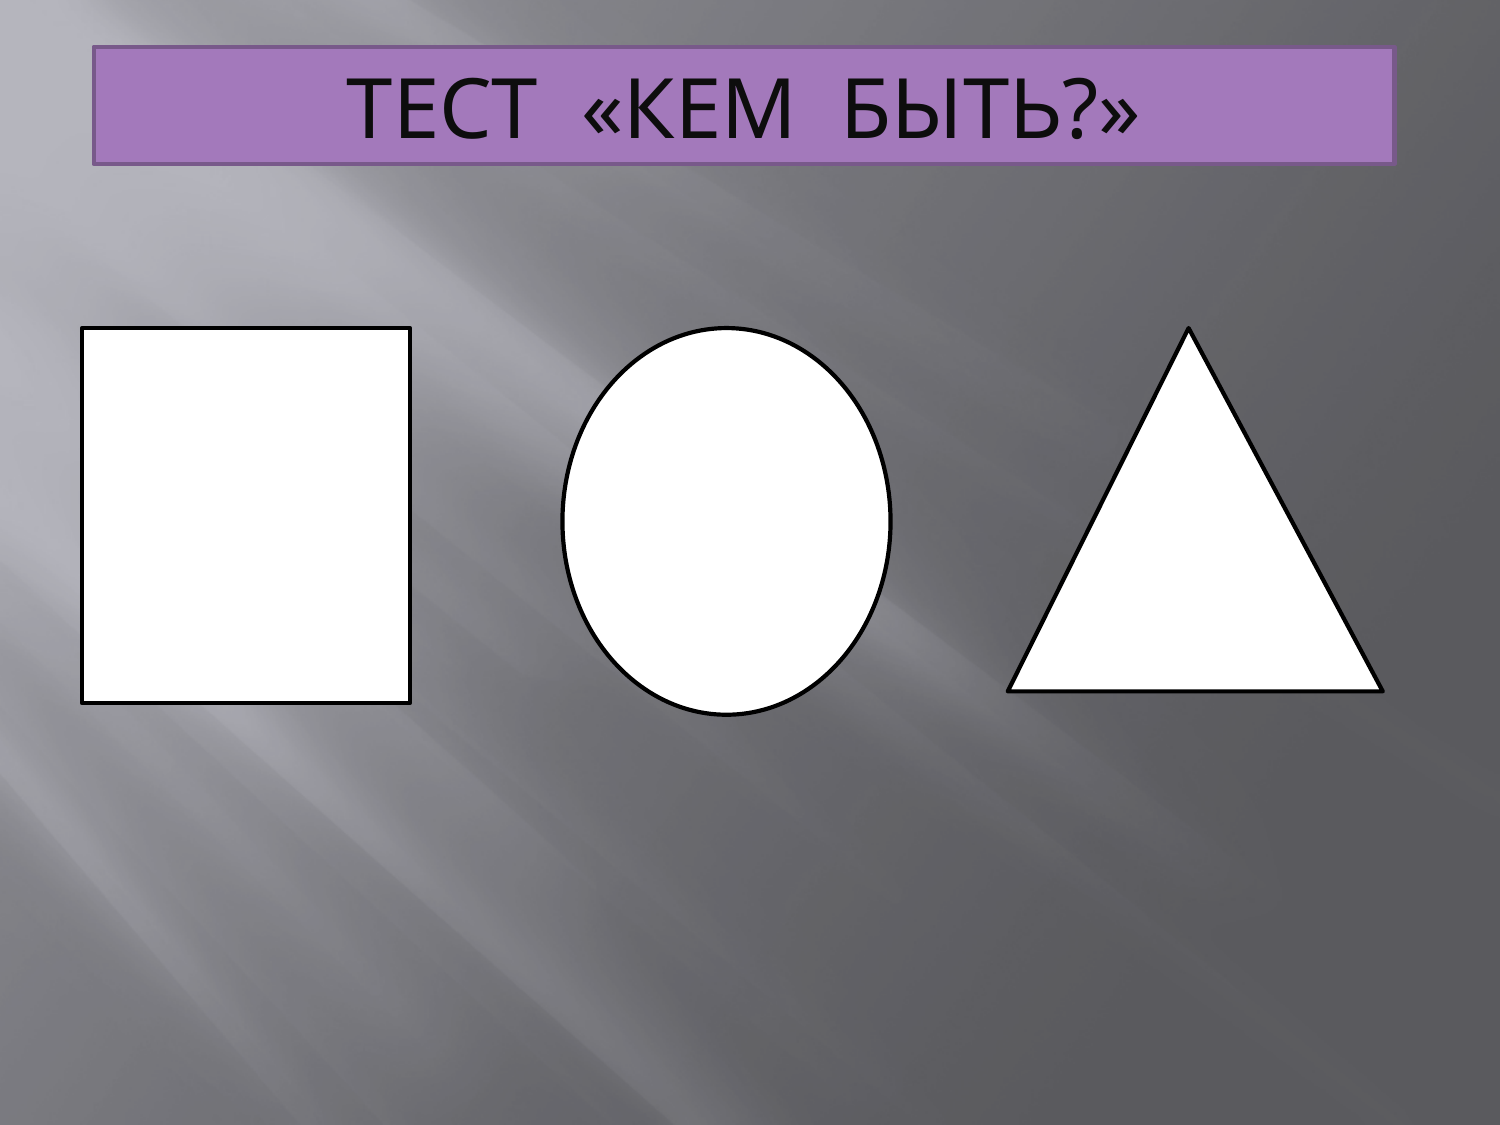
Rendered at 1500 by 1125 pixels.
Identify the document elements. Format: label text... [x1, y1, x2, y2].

text_box [560, 325, 893, 717]
text_box ТЕСТ «КЕМ БЫТЬ?» [92, 45, 1397, 166]
text_box [1005, 325, 1385, 694]
text_box [80, 326, 412, 705]
